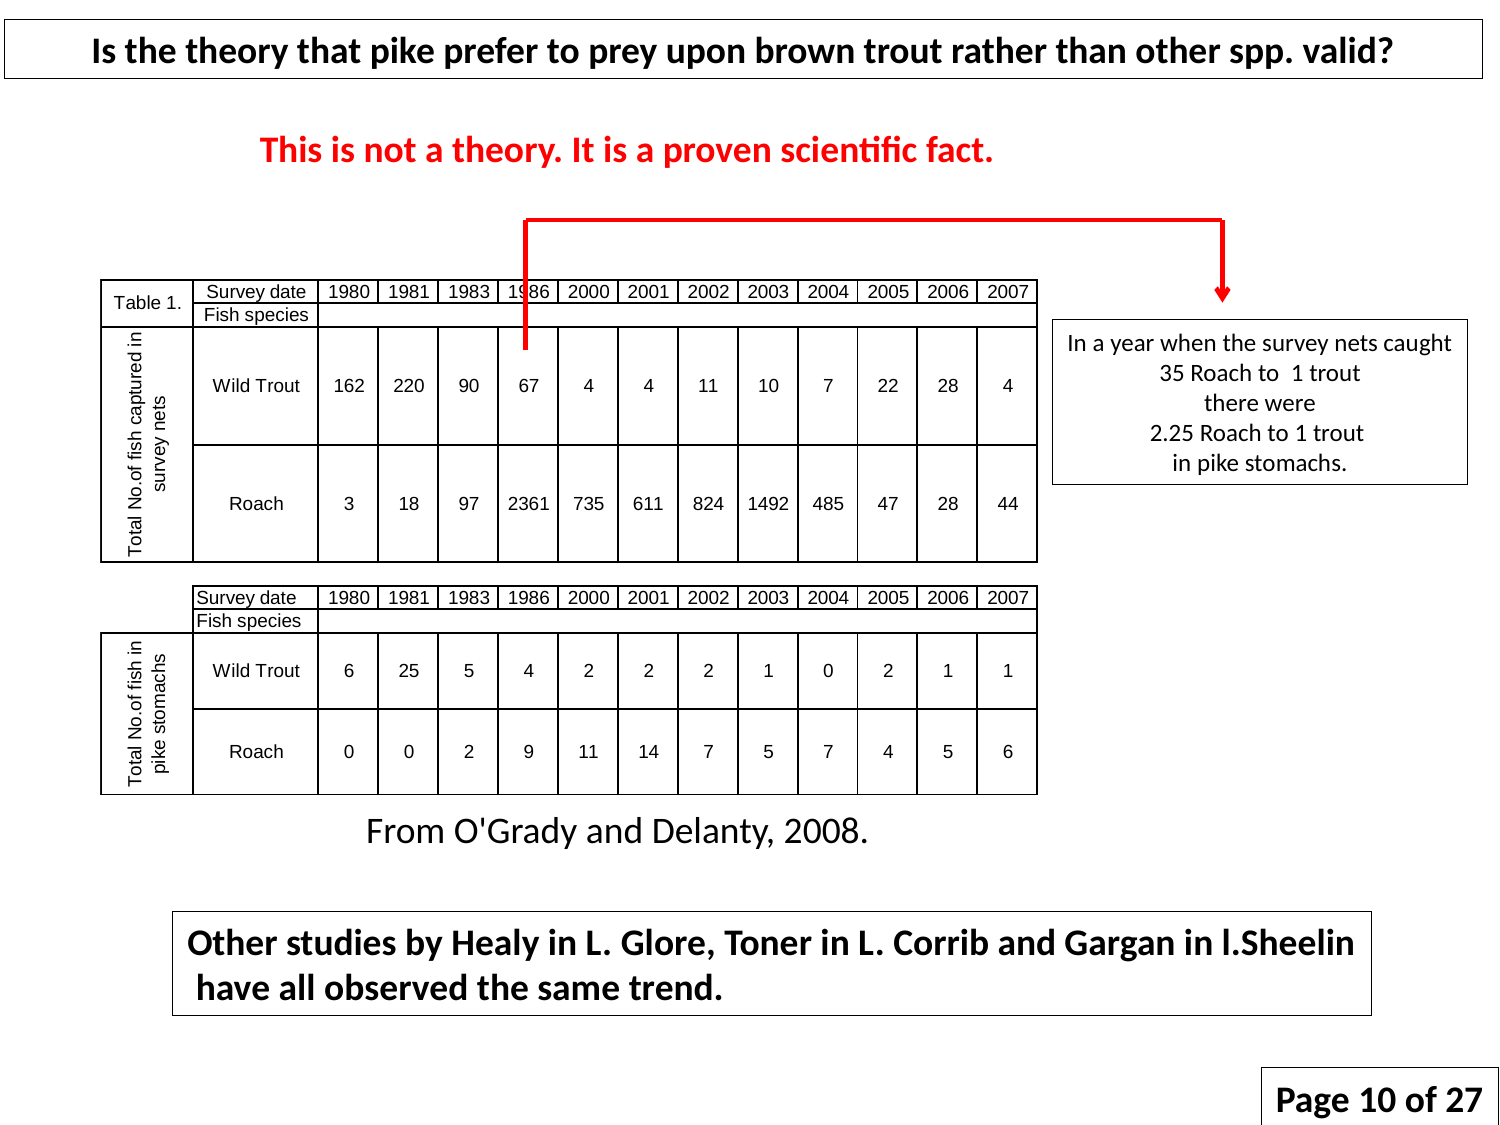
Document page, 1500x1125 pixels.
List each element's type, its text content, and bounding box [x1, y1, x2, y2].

text_box Page 10 of 27 [1261, 1067, 1499, 1125]
text_box This is not a theory. It is a proven scientific fact. [100, 117, 1011, 178]
text_box In a year when the survey nets caught 35 Roach to 1 trout there were 2.25 Roach to 1 trout in pike stomachs. [1052, 319, 1468, 485]
picture [100, 278, 1039, 796]
text_box Other studies by Healy in L. Glore, Toner in L. Corrib and Gargan in l.Sheelin have all observed the same trend. [172, 911, 1372, 1016]
text_box Is the theory that pike prefer to prey upon brown trout rather than other spp. valid? [4, 19, 1483, 79]
text_box From O'Grady and Delanty, 2008. [351, 802, 885, 859]
